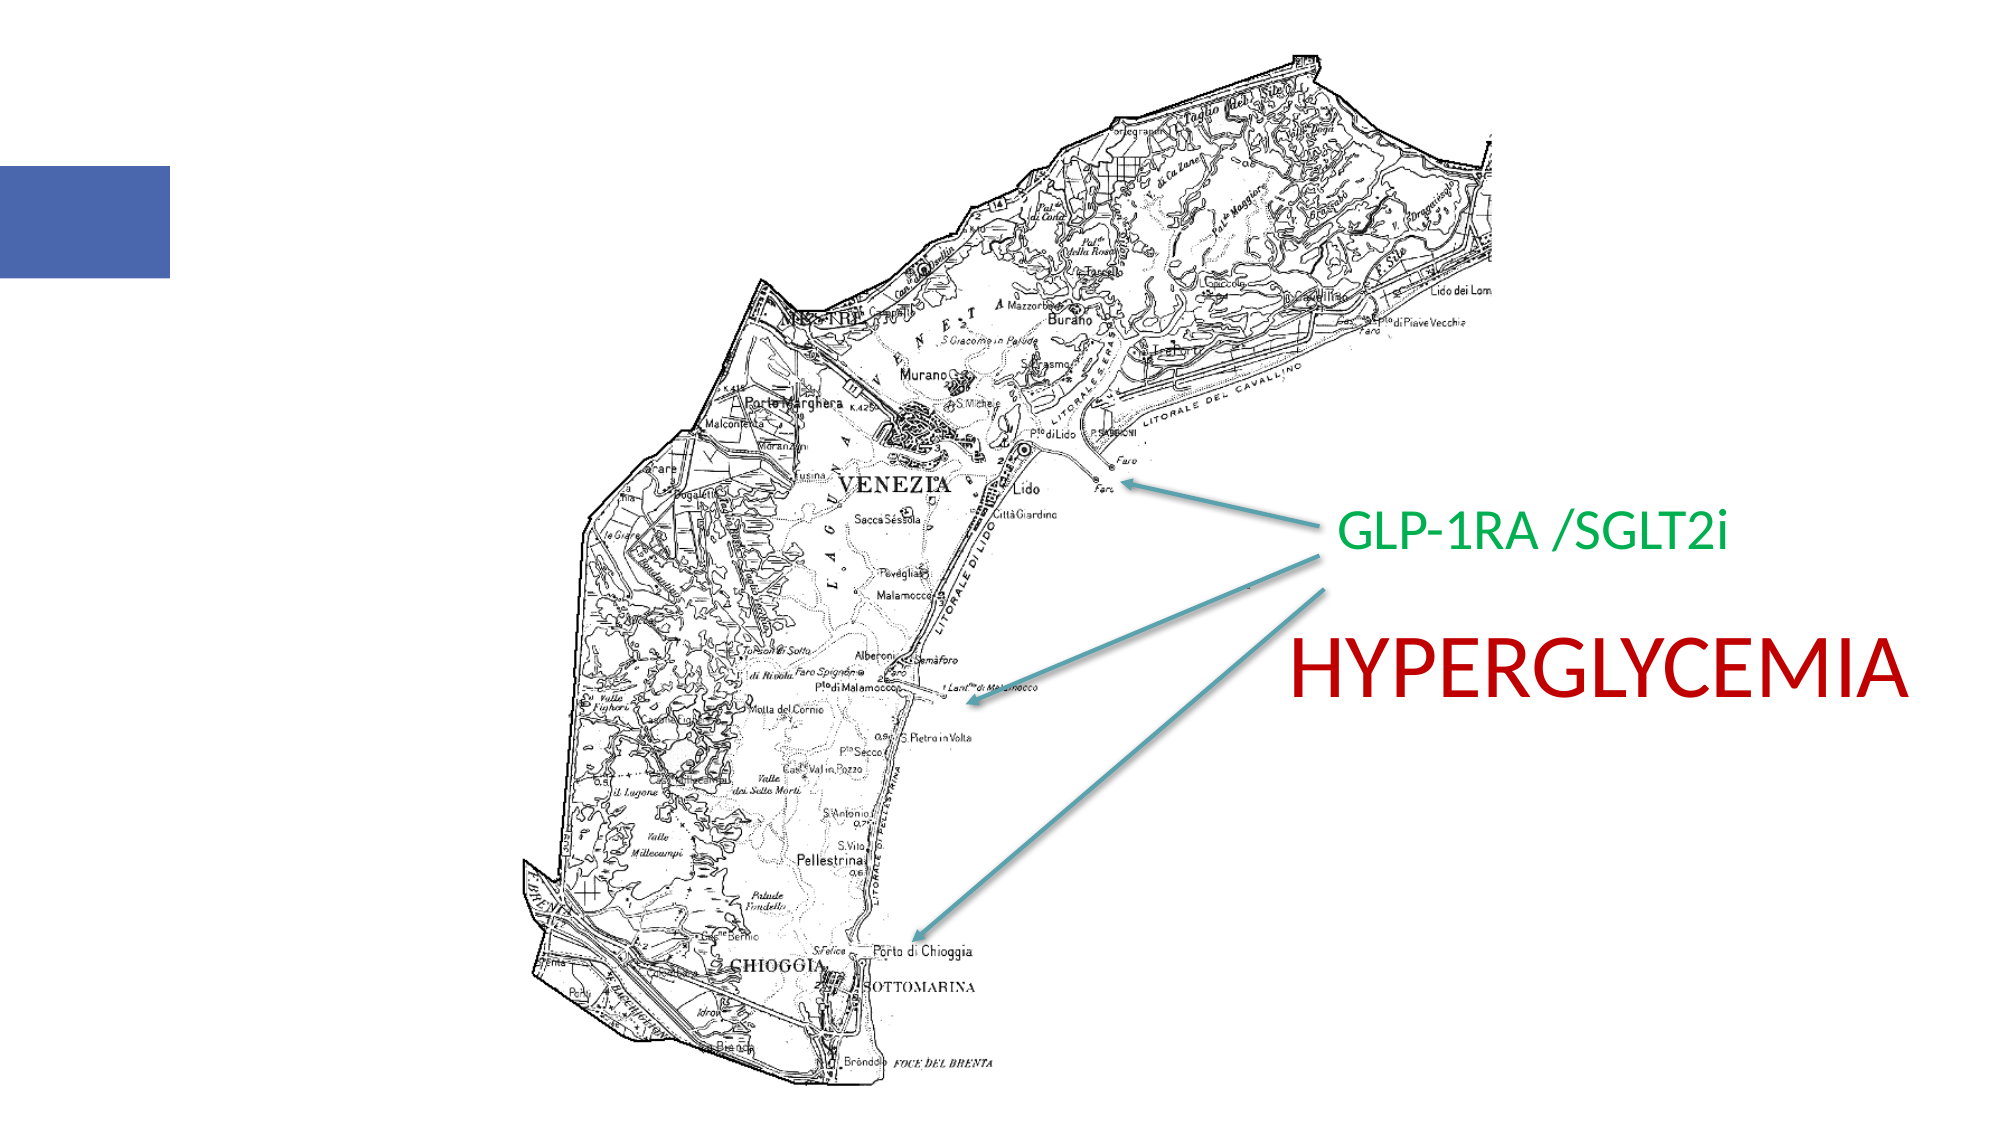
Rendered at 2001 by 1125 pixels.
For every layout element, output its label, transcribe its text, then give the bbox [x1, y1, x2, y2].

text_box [1119, 481, 1320, 527]
picture [506, 0, 1494, 1125]
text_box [965, 555, 1321, 585]
text_box GLP-1RA /SGLT2i [1502, 483, 1746, 569]
text_box HYPERGLYCEMIA [1502, 598, 1926, 724]
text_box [911, 588, 1325, 943]
